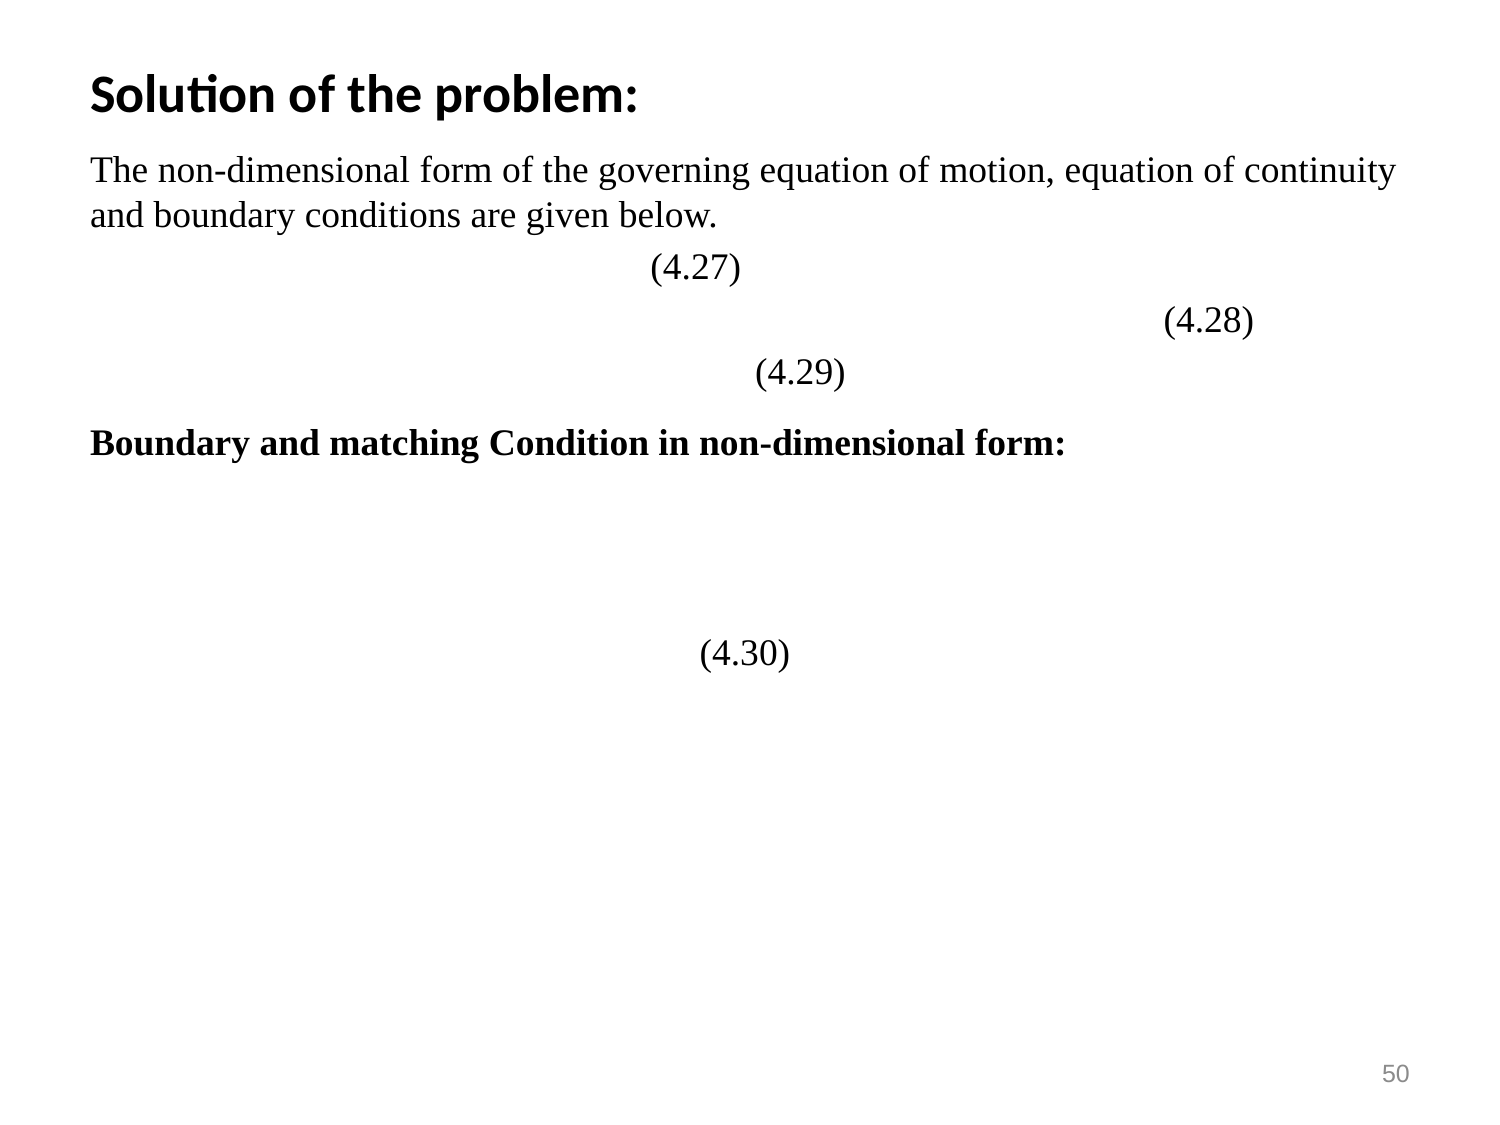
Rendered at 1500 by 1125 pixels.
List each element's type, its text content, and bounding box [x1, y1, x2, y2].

title Solution of the problem: [75, 45, 1425, 138]
slide_number 50 [1074, 1042, 1425, 1103]
